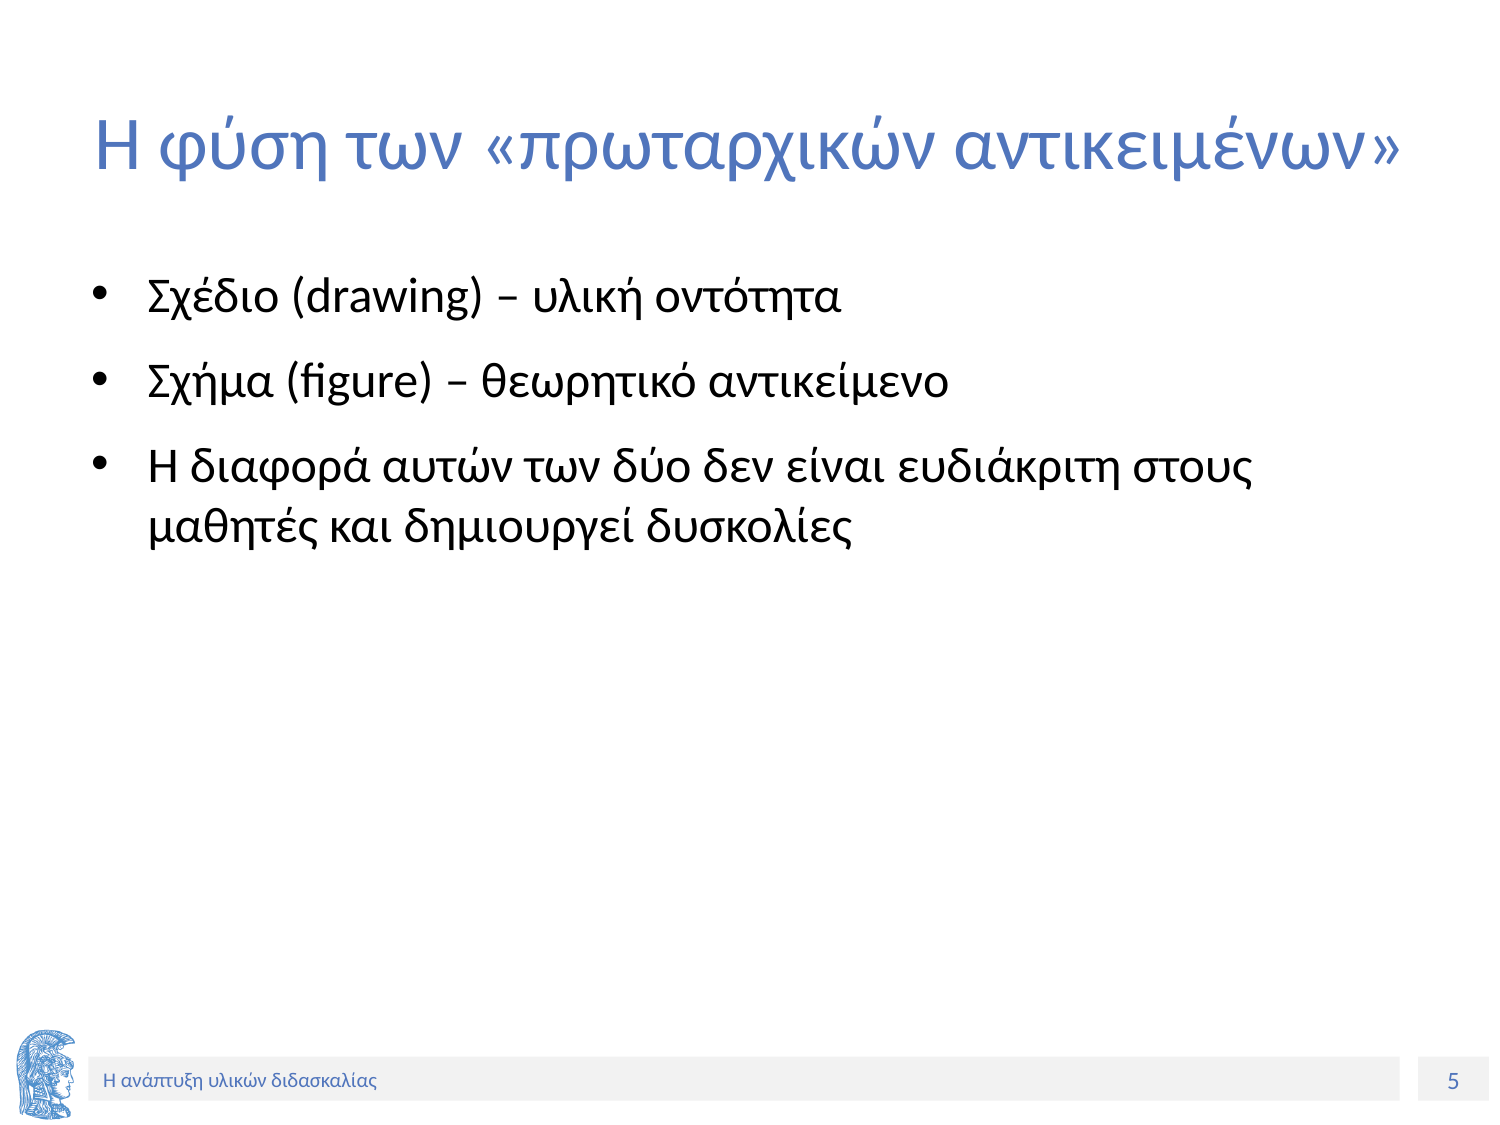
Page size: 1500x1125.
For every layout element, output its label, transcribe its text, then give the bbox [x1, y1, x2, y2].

title Η φύση των «πρωταρχικών αντικειμένων» [75, 45, 1425, 233]
list Σχέδιο (drawing) – υλική οντότητα Σχήμα (figure) – θεωρητικό αντικείμενο Η διαφορά αυτών των δύο δεν είναι ευδιάκριτη στους μαθητές και δημιουργεί δυσκολίες [76, 255, 1427, 998]
picture [9, 1026, 81, 1120]
